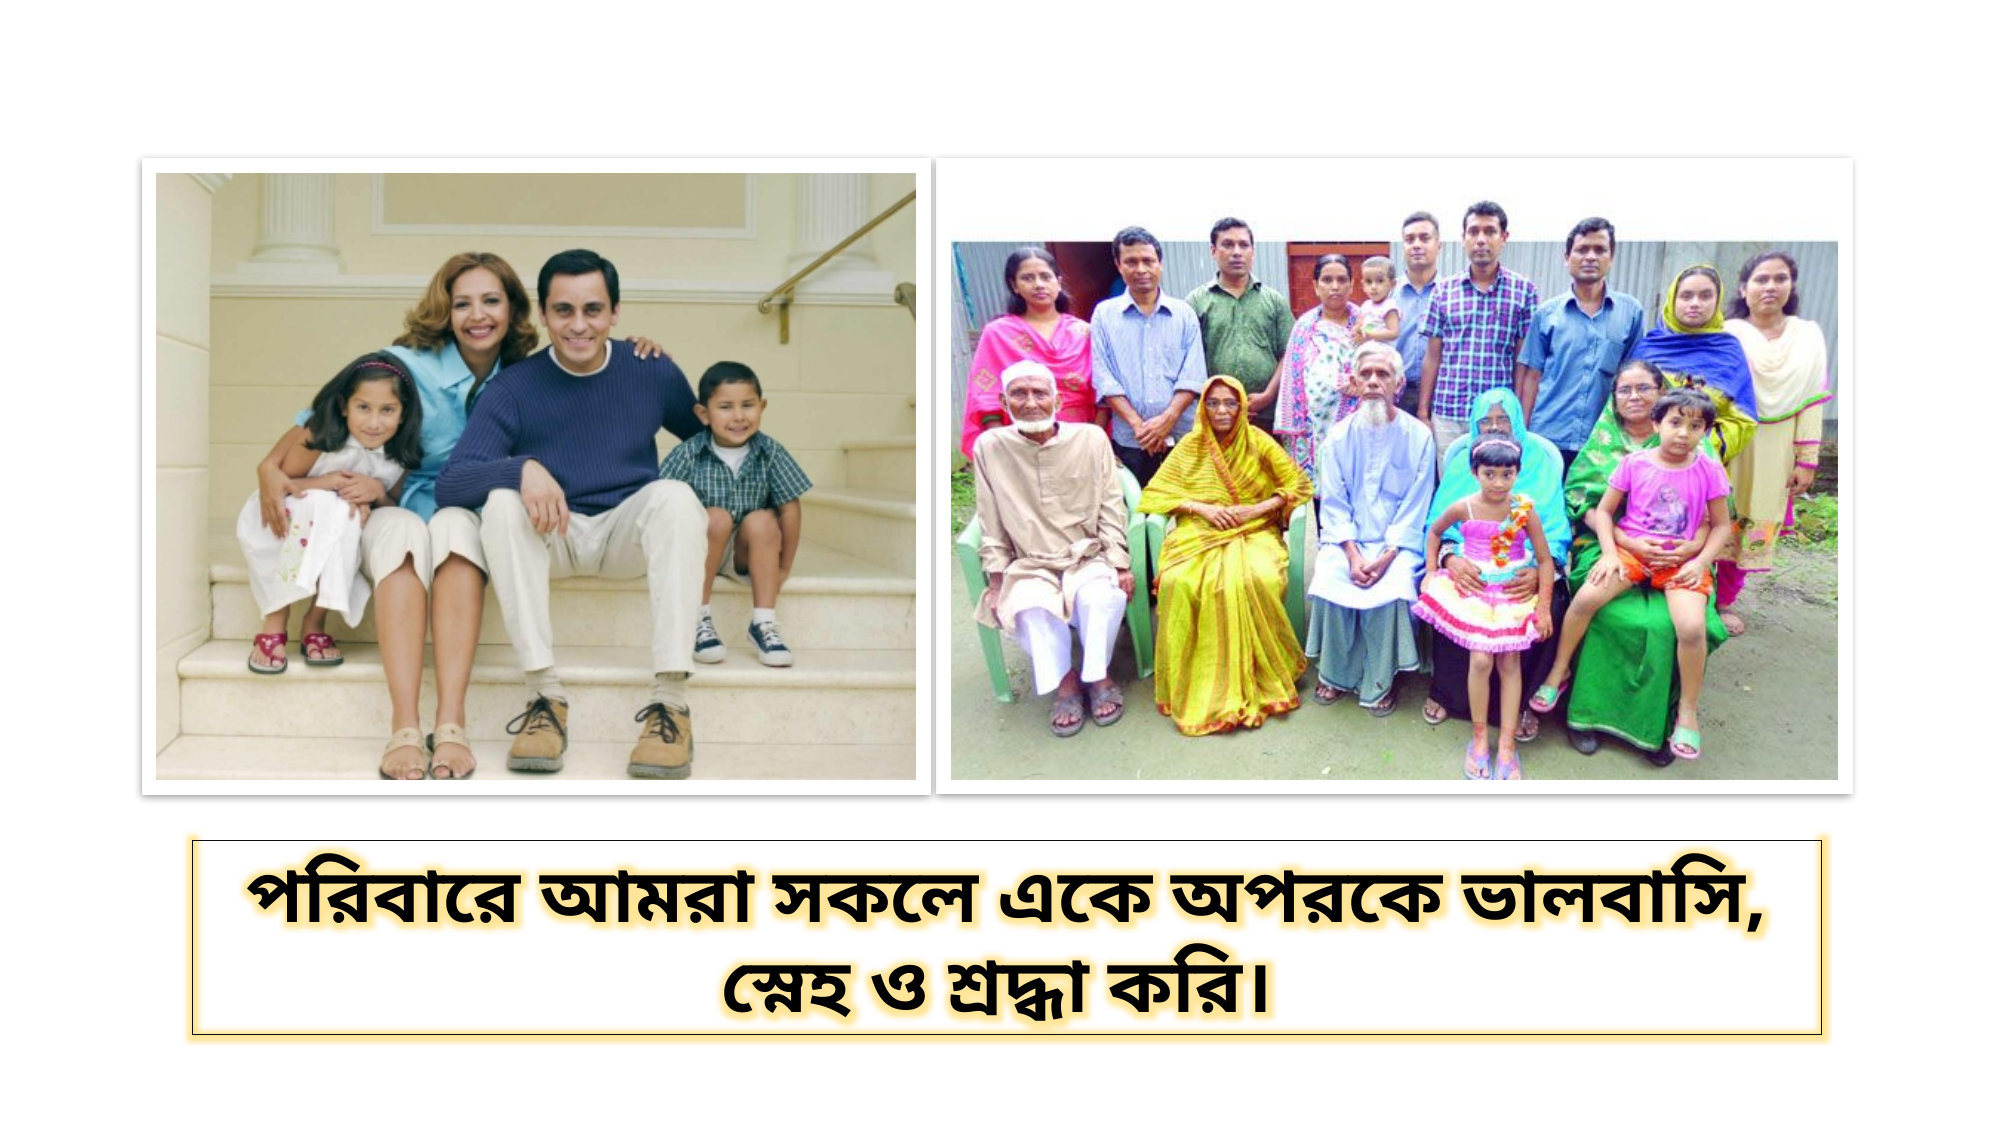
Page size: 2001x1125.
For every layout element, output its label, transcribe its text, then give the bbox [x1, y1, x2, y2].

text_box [156, 172, 1839, 781]
text_box পরিবারে আমরা সকলে একে অপরকে ভালবাসি, স্নেহ ও শ্রদ্ধা করি। [192, 840, 1822, 1035]
